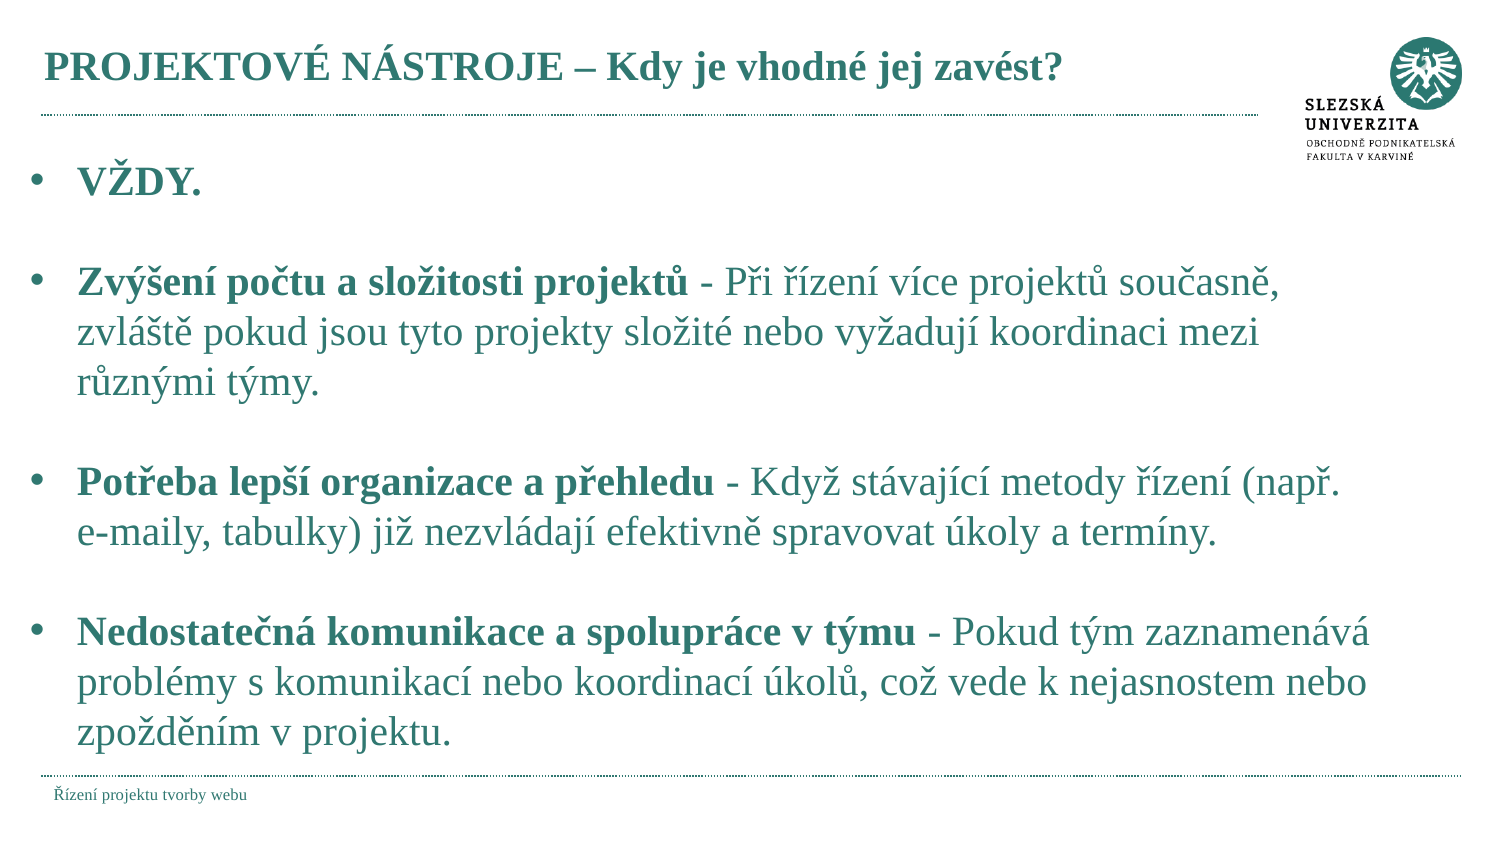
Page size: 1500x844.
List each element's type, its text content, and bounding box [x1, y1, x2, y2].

text_box VŽDY. Zvýšení počtu a složitosti projektů - Při řízení více projektů současně, zvláště pokud jsou tyto projekty složité nebo vyžadují koordinaci mezi různými týmy. Potřeba lepší organizace a přehledu - Když stávající metody řízení (např. e-maily, tabulky) již nezvládají efektivně spravovat úkoly a termíny. Nedostatečná komunikace a spolupráce v týmu - Pokud tým zaznamenává problémy s komunikací nebo koordinací úkolů, což vede k nejasnostem nebo zpožděním v projektu. [15, 146, 1388, 762]
picture [1305, 37, 1462, 160]
title PROJEKTOVÉ NÁSTROJE – Kdy je vhodné jej zavést? [29, 31, 1306, 115]
footer Řízení projektu tvorby webu [38, 776, 514, 822]
